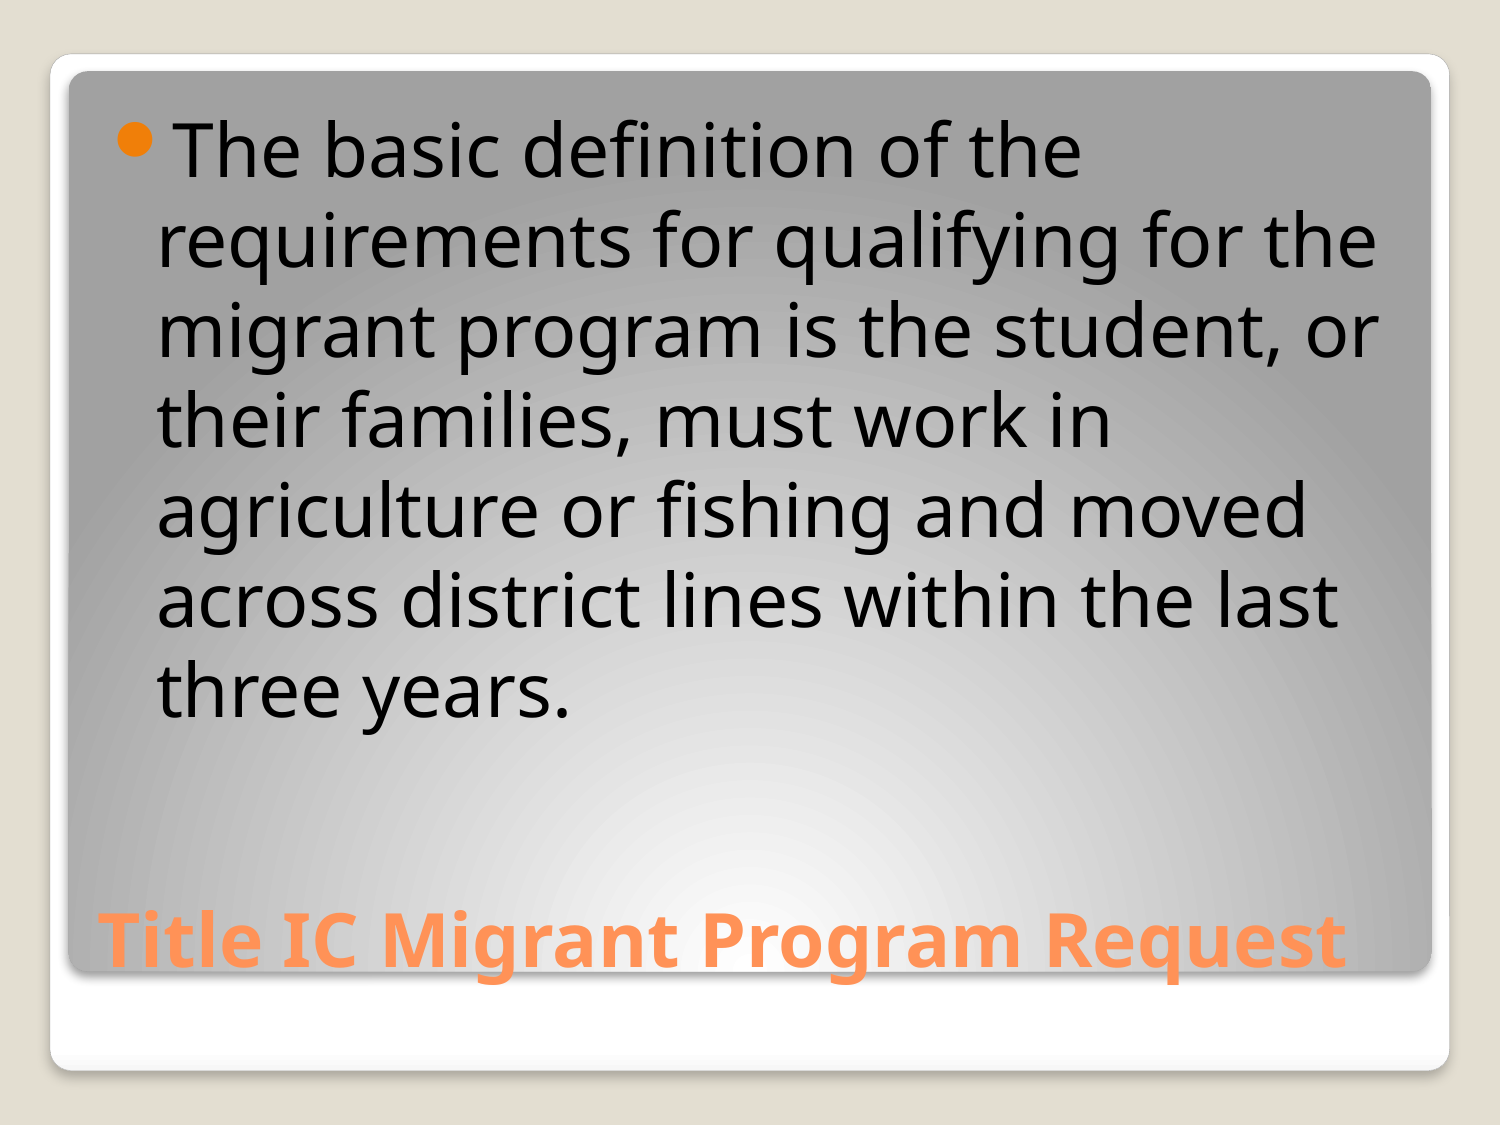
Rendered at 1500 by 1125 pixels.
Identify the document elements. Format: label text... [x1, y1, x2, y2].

list The basic definition of the requirements for qualifying for the migrant program is the student, or their families, must work in agriculture or fishing and moved across district lines within the last three years. [82, 86, 1425, 774]
title Title IC Migrant Program Request [82, 817, 1425, 991]
